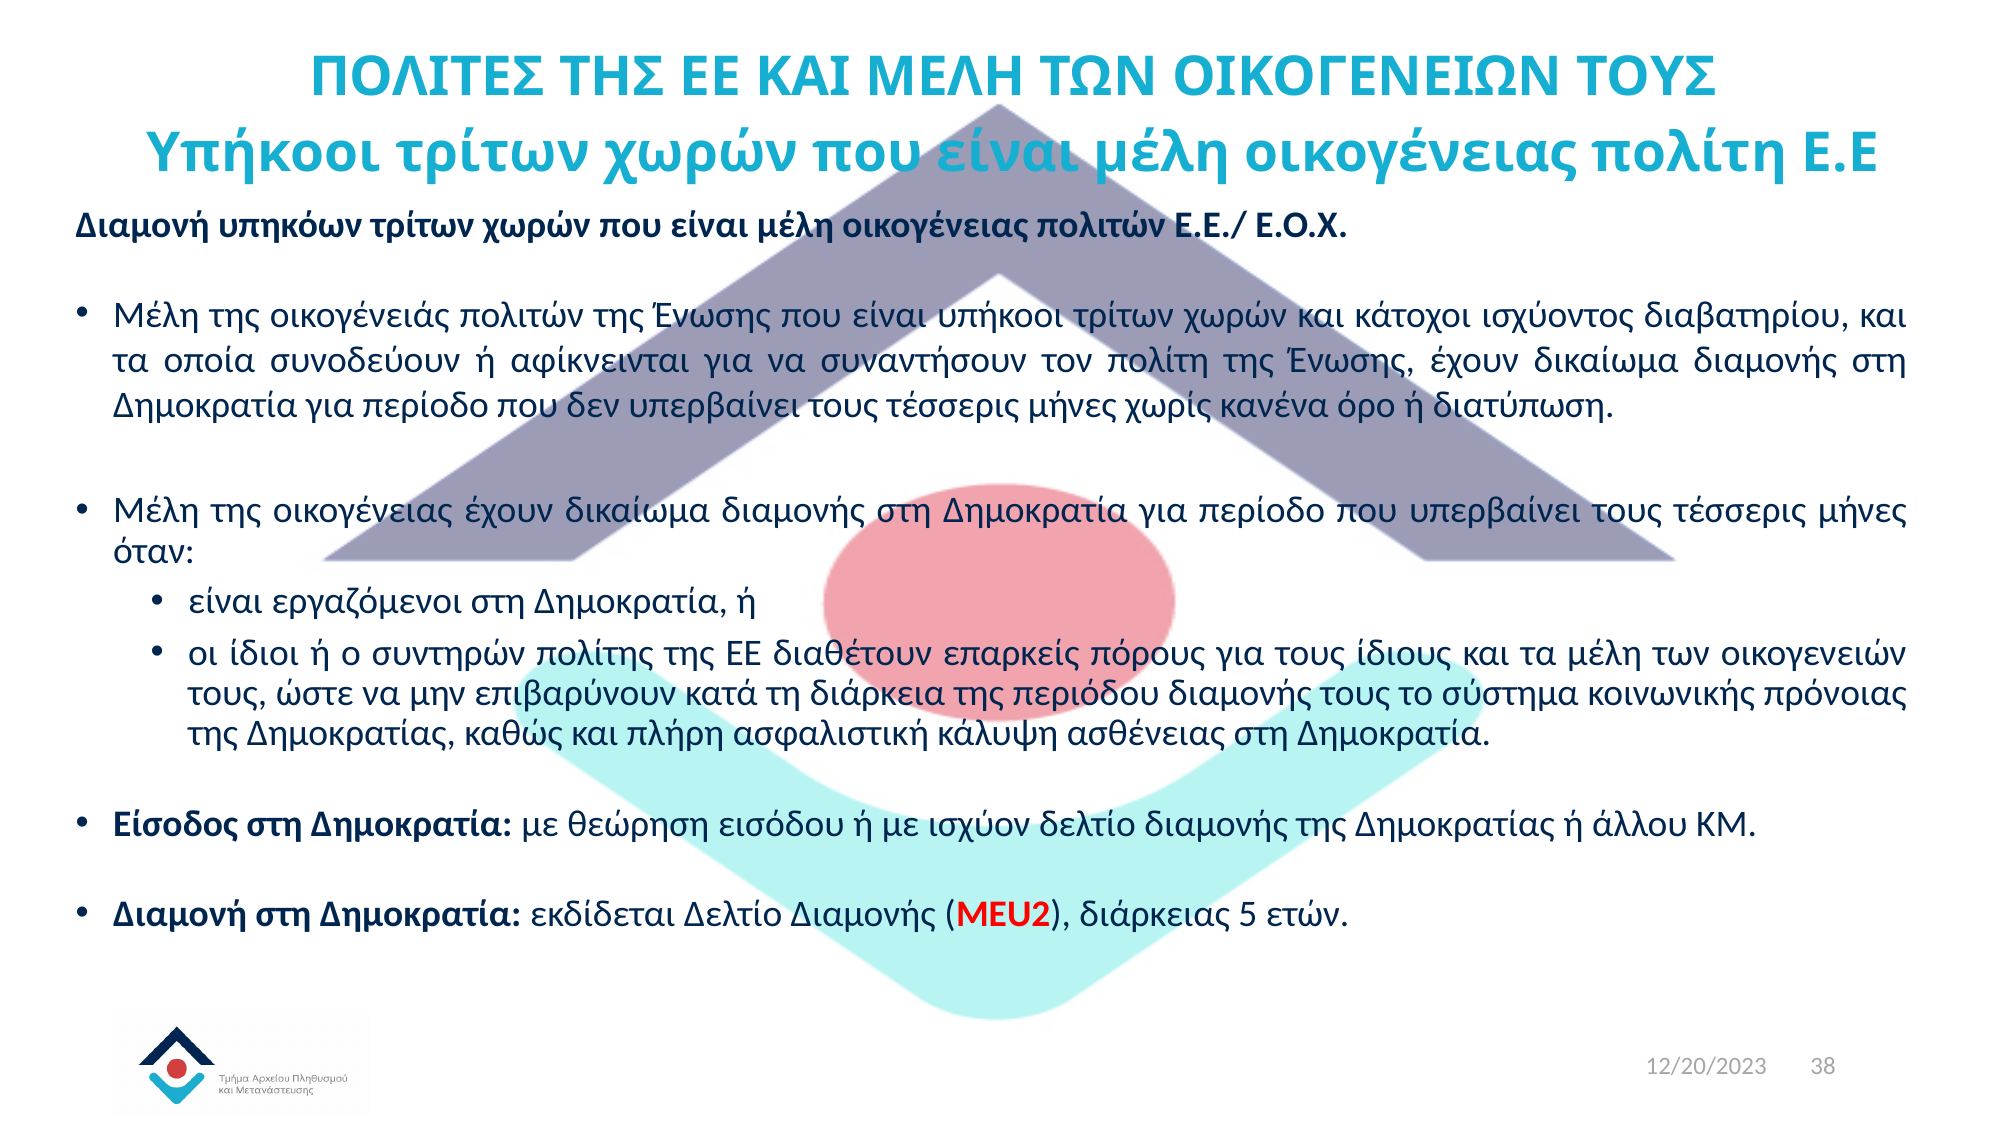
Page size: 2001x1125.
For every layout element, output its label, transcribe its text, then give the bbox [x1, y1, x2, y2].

title ΠΟΛΙΤΕΣ ΤΗΣ ΕΕ ΚΑΙ ΜΕΛΗ ΤΩΝ ΟΙΚΟΓΕΝΕΙΩΝ ΤΟΥΣ Υπήκοοι τρίτων χωρών που είναι μέλη οικογένειας πολίτη Ε.Ε [60, 21, 1967, 193]
list Διαμονή υπηκόων τρίτων χωρών που είναι μέλη οικογένειας πολιτών Ε.Ε./ Ε.Ο.Χ. Μέλη της οικογένειάς πολιτών της Ένωσης που είναι υπήκοοι τρίτων χωρών και κάτοχοι ισχύοντος διαβατηρίου, και τα οποία συνοδεύουν ή αφίκνεινται για να συναντήσουν τον πολίτη της Ένωσης, έχουν δικαίωμα διαμονής στη Δημοκρατία για περίοδο που δεν υπερβαίνει τους τέσσερις μήνες χωρίς κανένα όρο ή διατύπωση. Μέλη της οικογένειας έχουν δικαίωμα διαμονής στη Δημοκρατία για περίοδο που υπερβαίνει τους τέσσερις μήνες όταν: είναι εργαζόμενοι στη Δημοκρατία, ή οι ίδιοι ή ο συντηρών πολίτης της ΕΕ διαθέτουν επαρκείς πόρους για τους ίδιους και τα μέλη των οικογενειών τους, ώστε να μην επιβαρύνουν κατά τη διάρκεια της περιόδου διαμονής τους το σύστημα κοινωνικής πρόνοιας της Δημοκρατίας, καθώς και πλήρη ασφαλιστική κάλυψη ασθένειας στη Δημοκρατία. Είσοδος στη Δημοκρατία: με θεώρηση εισόδου ή με ισχύον δελτίο διαμονής της Δημοκρατίας ή άλλου ΚΜ. Διαμονή στη Δημοκρατία: εκδίδεται Δελτίο Διαμονής (MEU2), διάρκειας 5 ετών. [60, 192, 1924, 1120]
